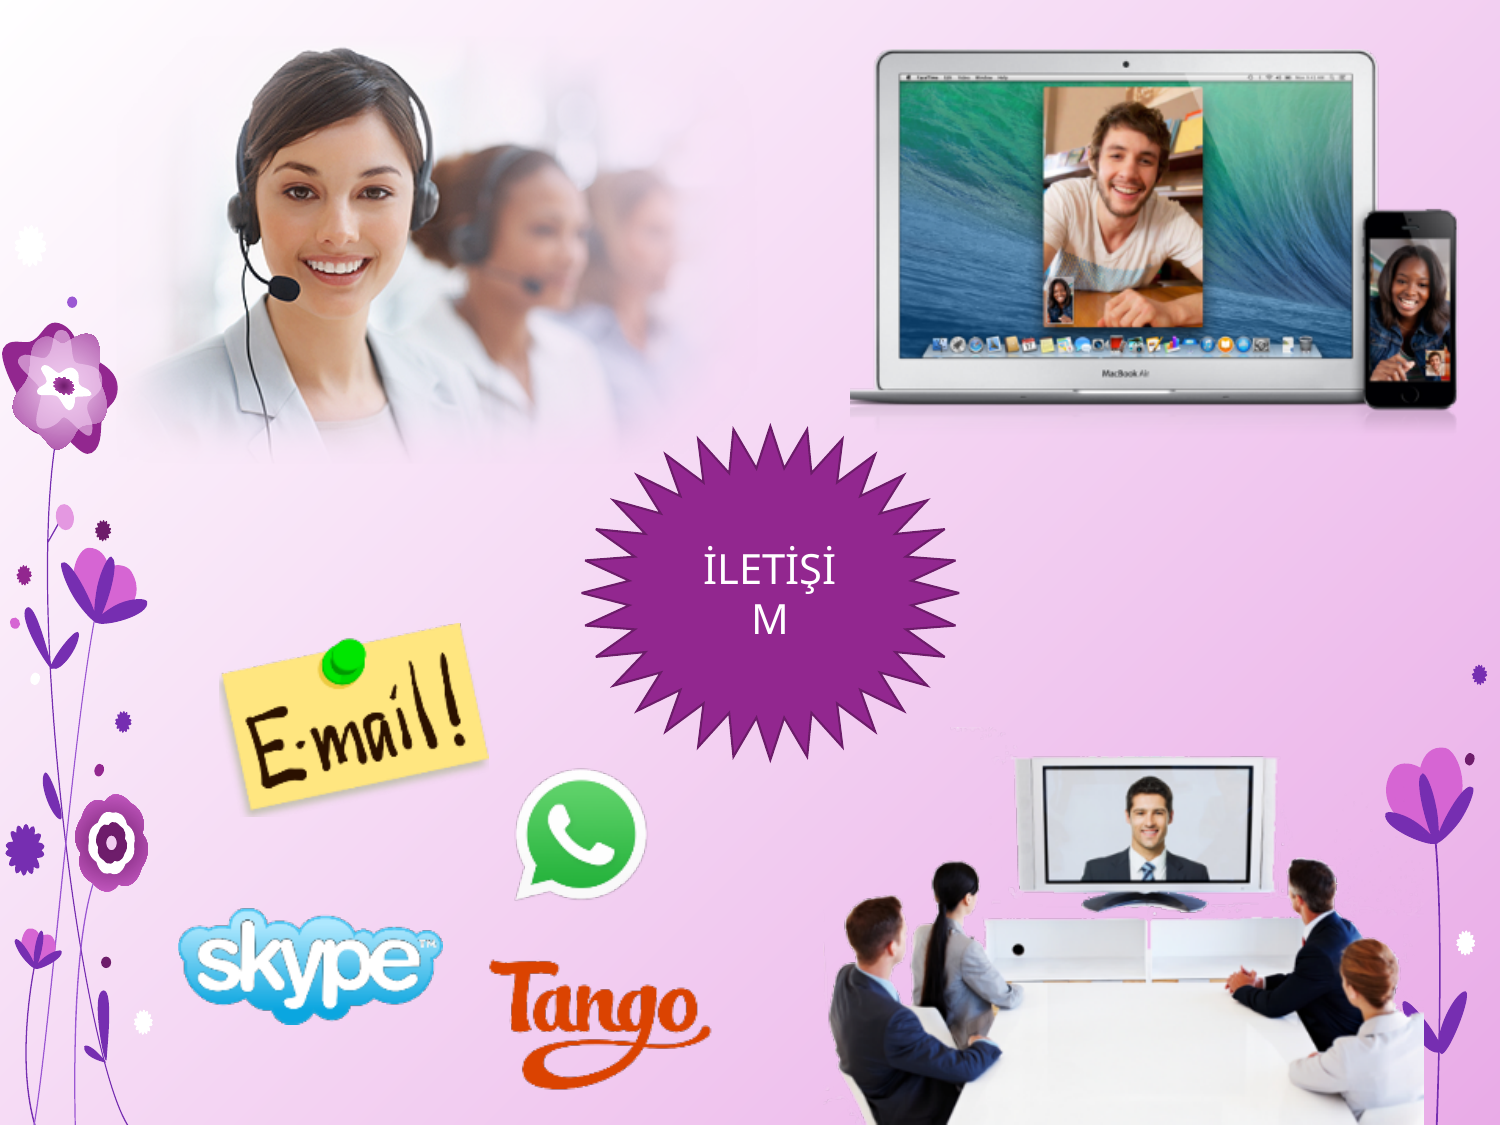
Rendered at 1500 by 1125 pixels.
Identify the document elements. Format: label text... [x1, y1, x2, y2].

picture [219, 623, 490, 817]
picture [471, 949, 727, 1099]
picture [178, 907, 443, 1025]
picture [823, 727, 1424, 1125]
picture [512, 765, 651, 904]
picture [112, 30, 761, 472]
picture [850, 49, 1479, 436]
text_box İLETİŞİM [581, 422, 960, 764]
